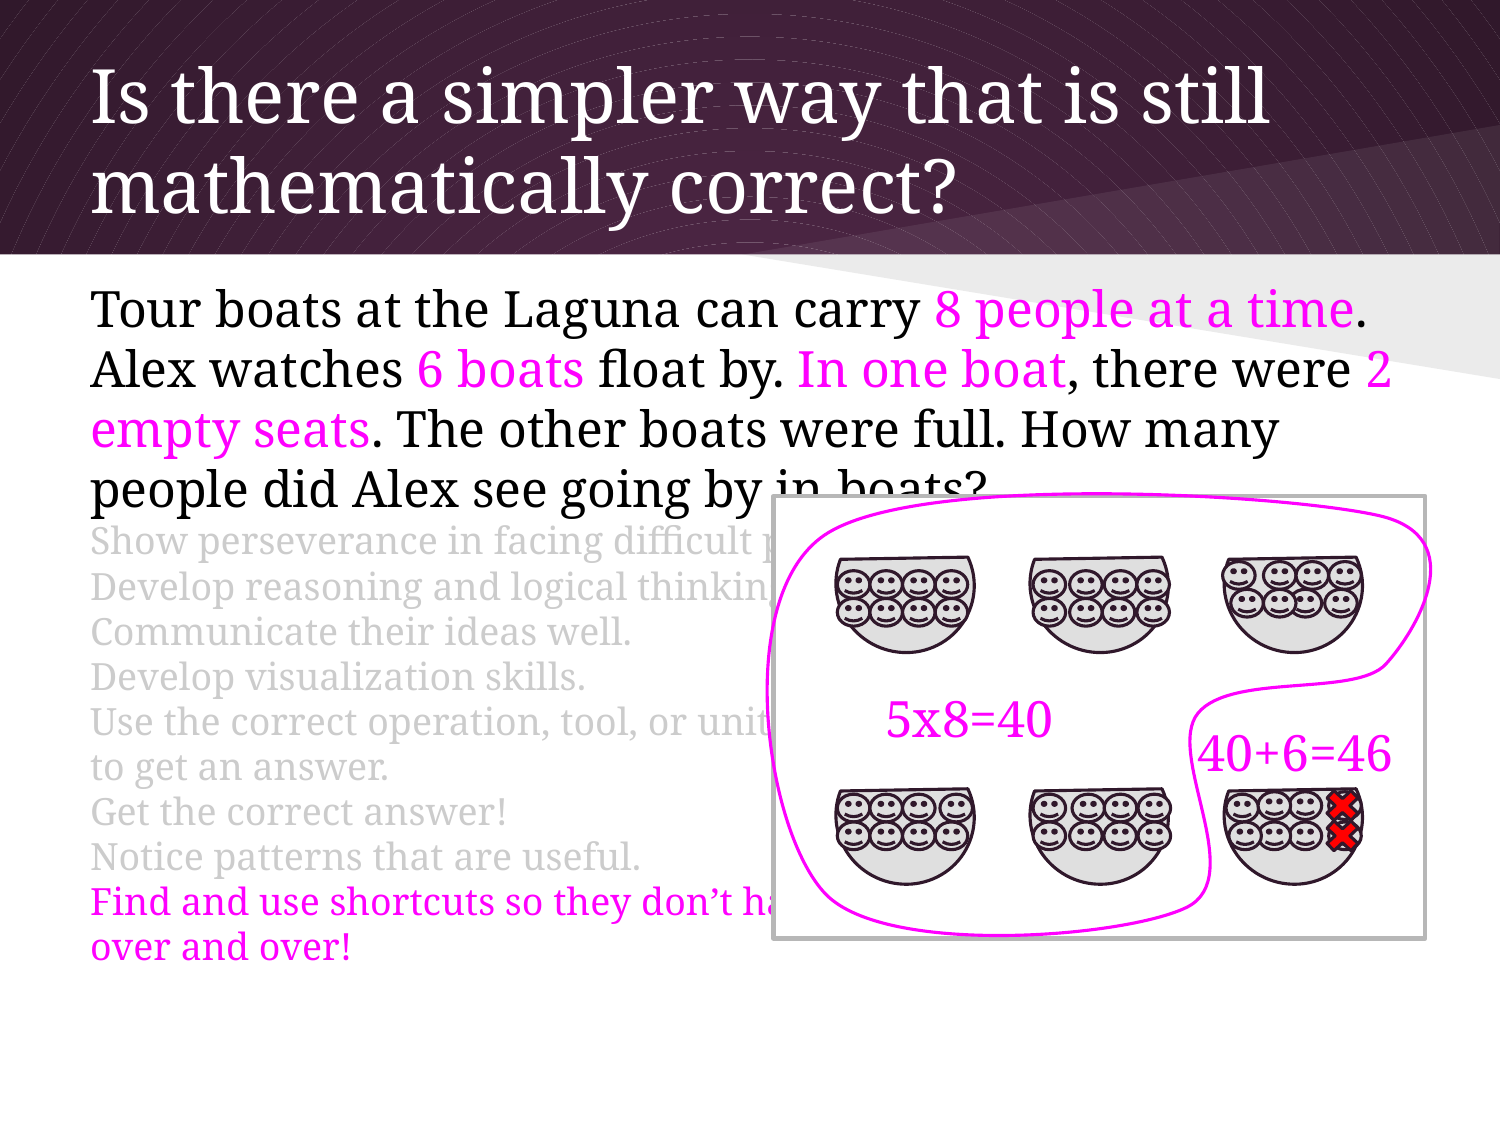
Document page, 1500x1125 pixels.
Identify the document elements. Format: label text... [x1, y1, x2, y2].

text_box [773, 768, 1425, 939]
text_box [1338, 791, 1348, 798]
text_box [1225, 794, 1259, 822]
text_box [1211, 496, 1425, 543]
text_box [1327, 790, 1358, 820]
text_box [1328, 832, 1334, 840]
title Is there a simpler way that is still mathematically correct? [75, 45, 1425, 233]
text_box [1290, 791, 1322, 820]
text_box [773, 496, 993, 621]
text_box [1351, 796, 1362, 814]
text_box [1327, 820, 1358, 851]
text_box [1337, 844, 1349, 850]
text_box 40+6=46 [1182, 706, 1429, 782]
text_box [767, 493, 1431, 936]
text_box [1352, 808, 1363, 832]
text_box [1258, 791, 1291, 820]
list Tour boats at the Laguna can carry 8 people at a time. Alex watches 6 boats float by. In one boat, there were 2 empty seats. The other boats were full. How many people did Alex see going by in boats? Show perseverance in facing difficult problems. Develop reasoning and logical thinking. Communicate their ideas well. Develop visualization skills. Use the correct operation, tool, or unit to get an answer. Get the correct answer! Notice patterns that are useful. Find and use shortcuts so they don’t have to do the same tedious thing over and over! [75, 262, 1425, 1078]
text_box [1338, 821, 1348, 828]
text_box [1260, 821, 1291, 850]
text_box [1224, 788, 1360, 885]
text_box [1228, 821, 1262, 850]
text_box [1351, 824, 1362, 844]
text_box 5x8=40 [869, 672, 1117, 748]
text_box [1208, 603, 1425, 706]
text_box [1290, 821, 1322, 850]
text_box [1328, 801, 1334, 810]
text_box [1337, 814, 1349, 820]
